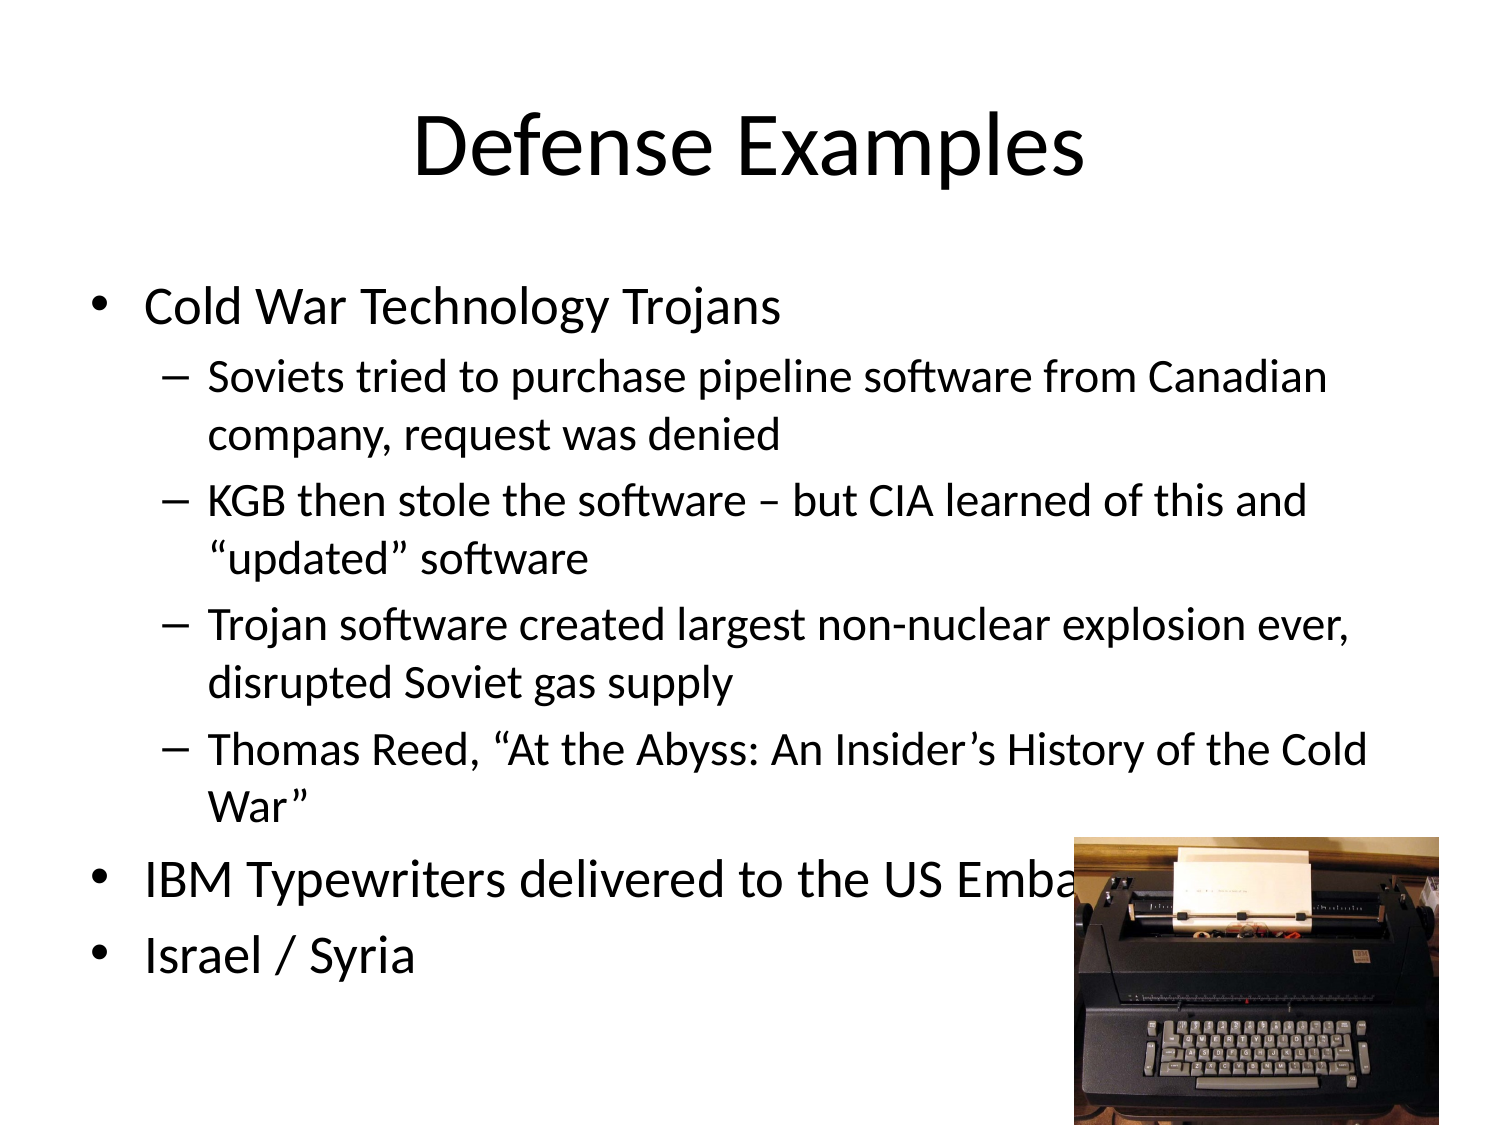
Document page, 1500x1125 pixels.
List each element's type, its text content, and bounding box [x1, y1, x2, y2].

list Cold War Technology Trojans Soviets tried to purchase pipeline software from Canadian company, request was denied KGB then stole the software – but CIA learned of this and “updated” software Trojan software created largest non-nuclear explosion ever, disrupted Soviet gas supply Thomas Reed, “At the Abyss: An Insider’s History of the Cold War” IBM Typewriters delivered to the US Embassy in Moscow Israel / Syria [75, 262, 1425, 1005]
picture [1074, 837, 1440, 1125]
title Defense Examples [75, 45, 1425, 233]
